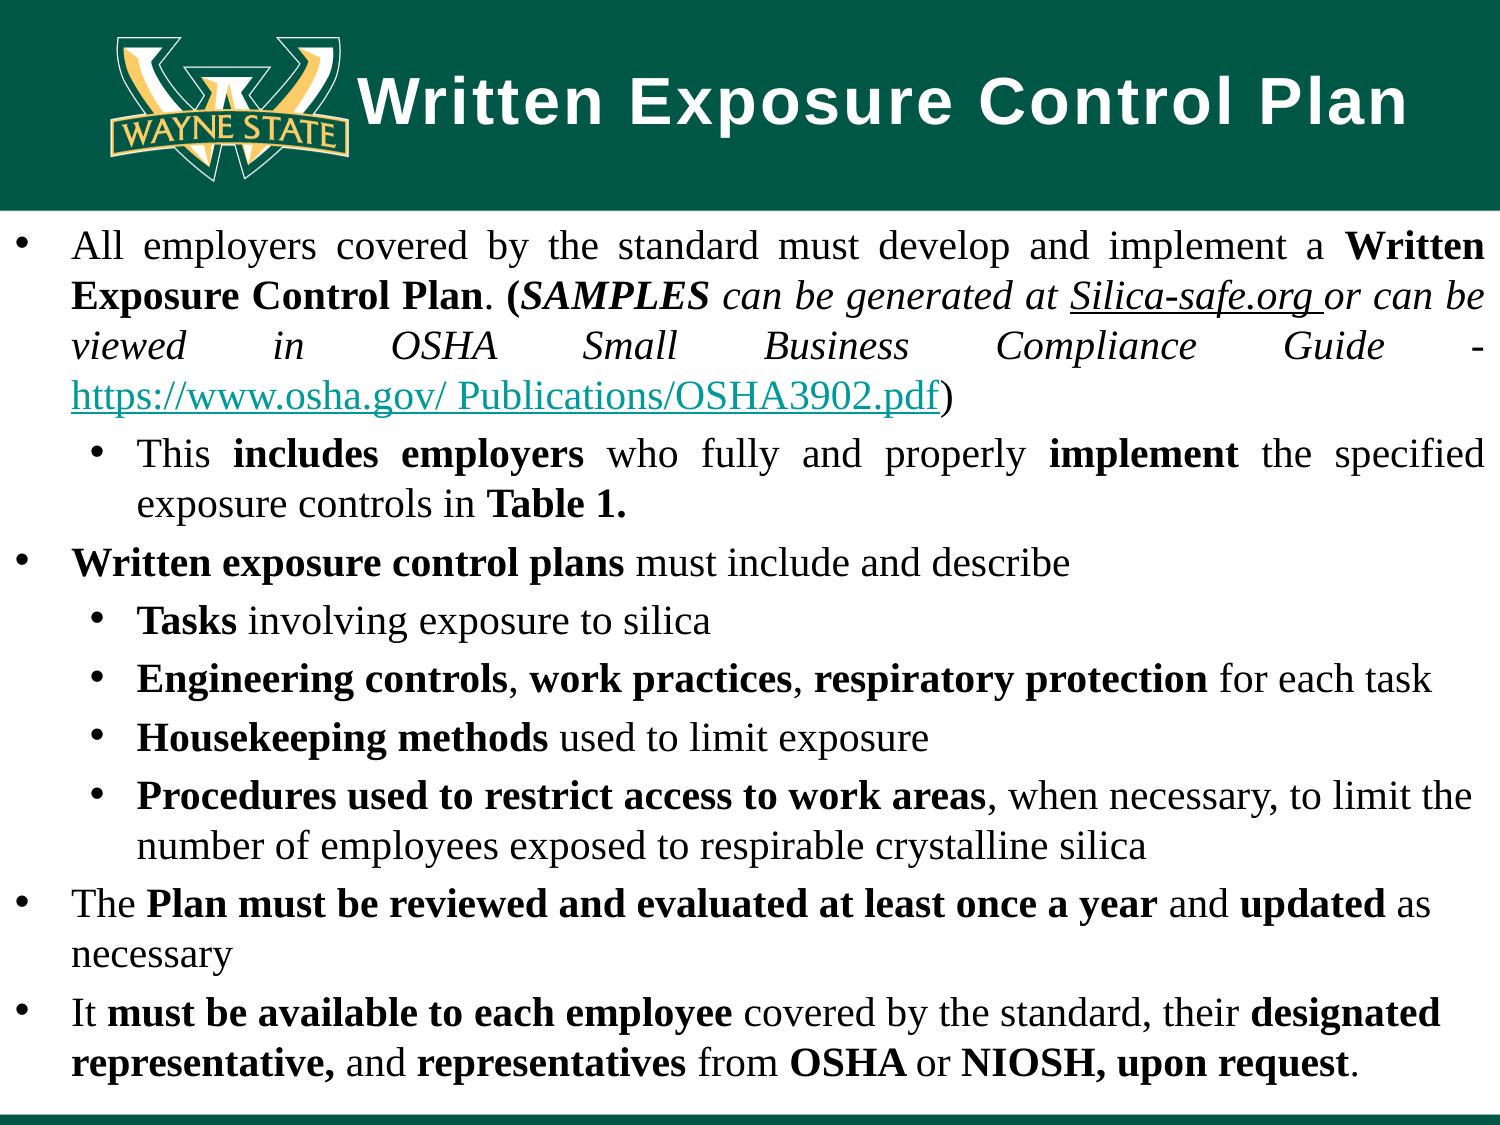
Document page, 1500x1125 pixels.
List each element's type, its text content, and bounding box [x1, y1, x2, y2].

picture [0, 1030, 1500, 1125]
picture [0, 0, 1500, 210]
list All employers covered by the standard must develop and implement a Written Exposure Control Plan. (SAMPLES can be generated at Silica-safe.org or can be viewed in OSHA Small Business Compliance Guide - https://www.osha.gov/ Publications/OSHA3902.pdf) This includes employers who fully and properly implement the specified exposure controls in Table 1. Written exposure control plans must include and describe Tasks involving exposure to silica Engineering controls, work practices, respiratory protection for each task Housekeeping methods used to limit exposure Procedures used to restrict access to work areas, when necessary, to limit the number of employees exposed to respirable crystalline silica The Plan must be reviewed and evaluated at least once a year and updated as necessary It must be available to each employee covered by the standard, their designated representative, and representatives from OSHA or NIOSH, upon request. [0, 210, 1500, 1030]
title Written Exposure Control Plan [306, 50, 1461, 169]
